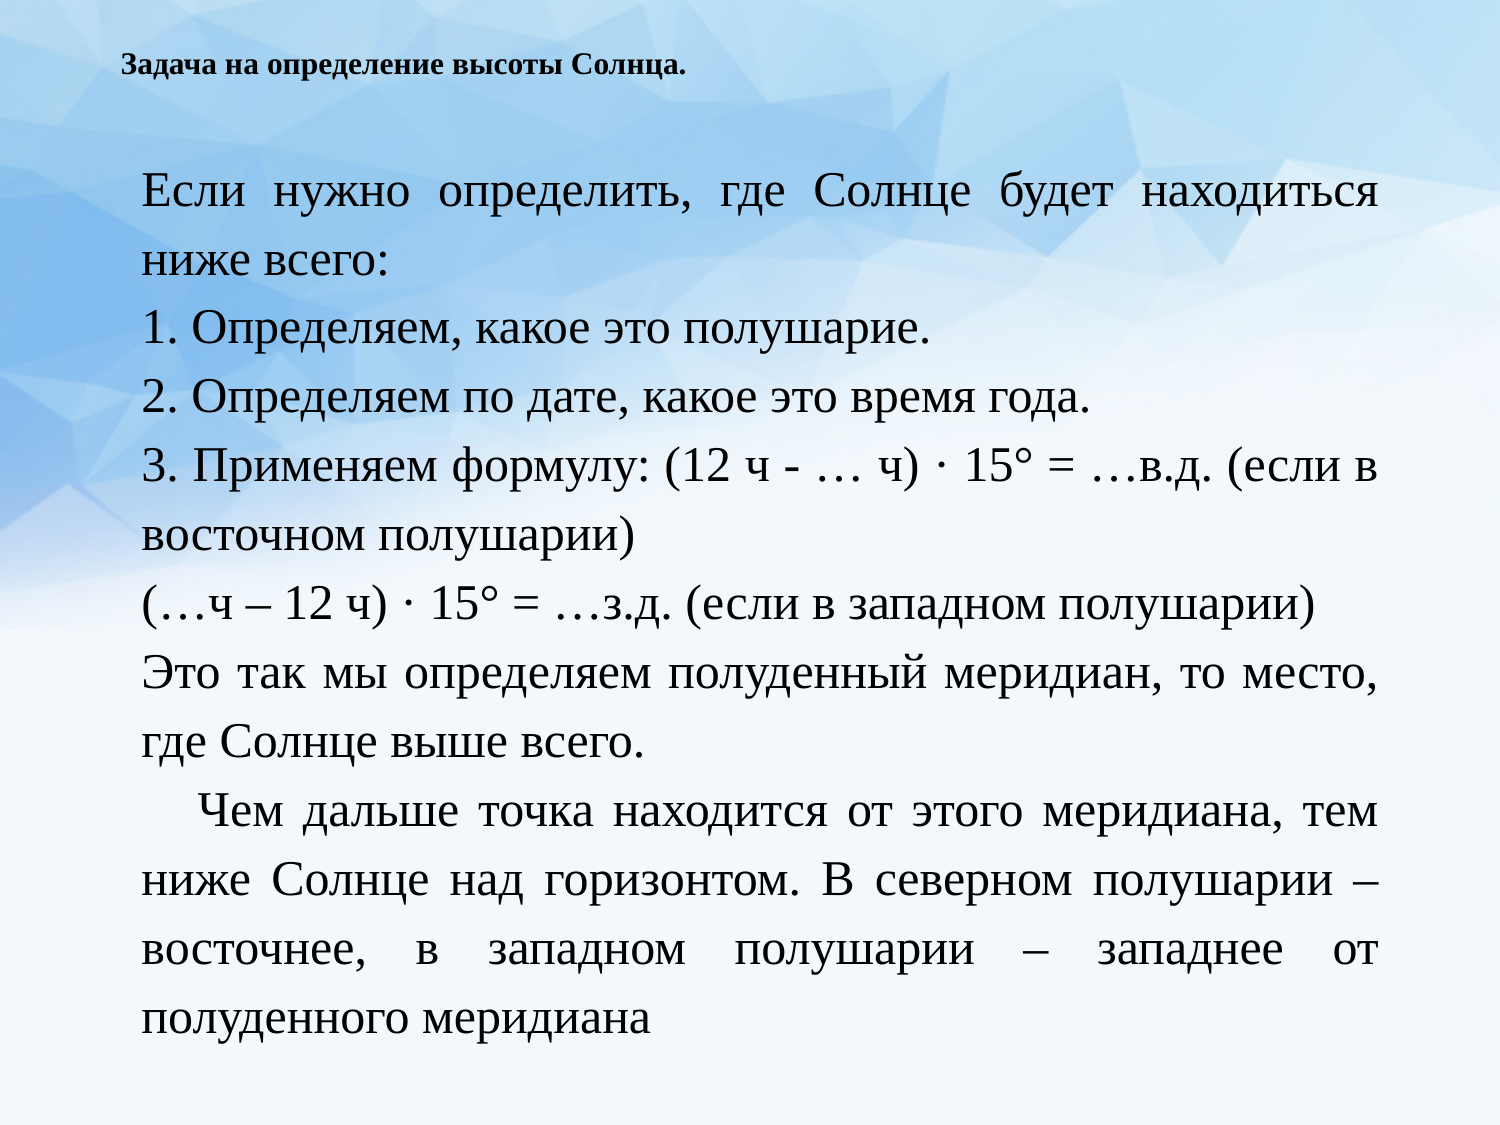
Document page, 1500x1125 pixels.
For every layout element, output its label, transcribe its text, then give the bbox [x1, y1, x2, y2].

title Задача на определение высоты Солнца. [105, 39, 1400, 127]
picture [0, 0, 1500, 1125]
text_box Если нужно определить, где Солнце будет находиться ниже всего: 1. Определяем, какое это полушарие. 2. Определяем по дате, какое это время года. 3. Применяем формулу: (12 ч - … ч) · 15° = …в.д. (если в восточном полушарии) (…ч – 12 ч) · 15° = …з.д. (если в западном полушарии) Это так мы определяем полуденный меридиан, то место, где Солнце выше всего. Чем дальше точка находится от этого меридиана, тем ниже Солнце над горизонтом. В северном полушарии – восточнее, в западном полушарии – западнее от полуденного меридиана [126, 139, 1394, 1125]
